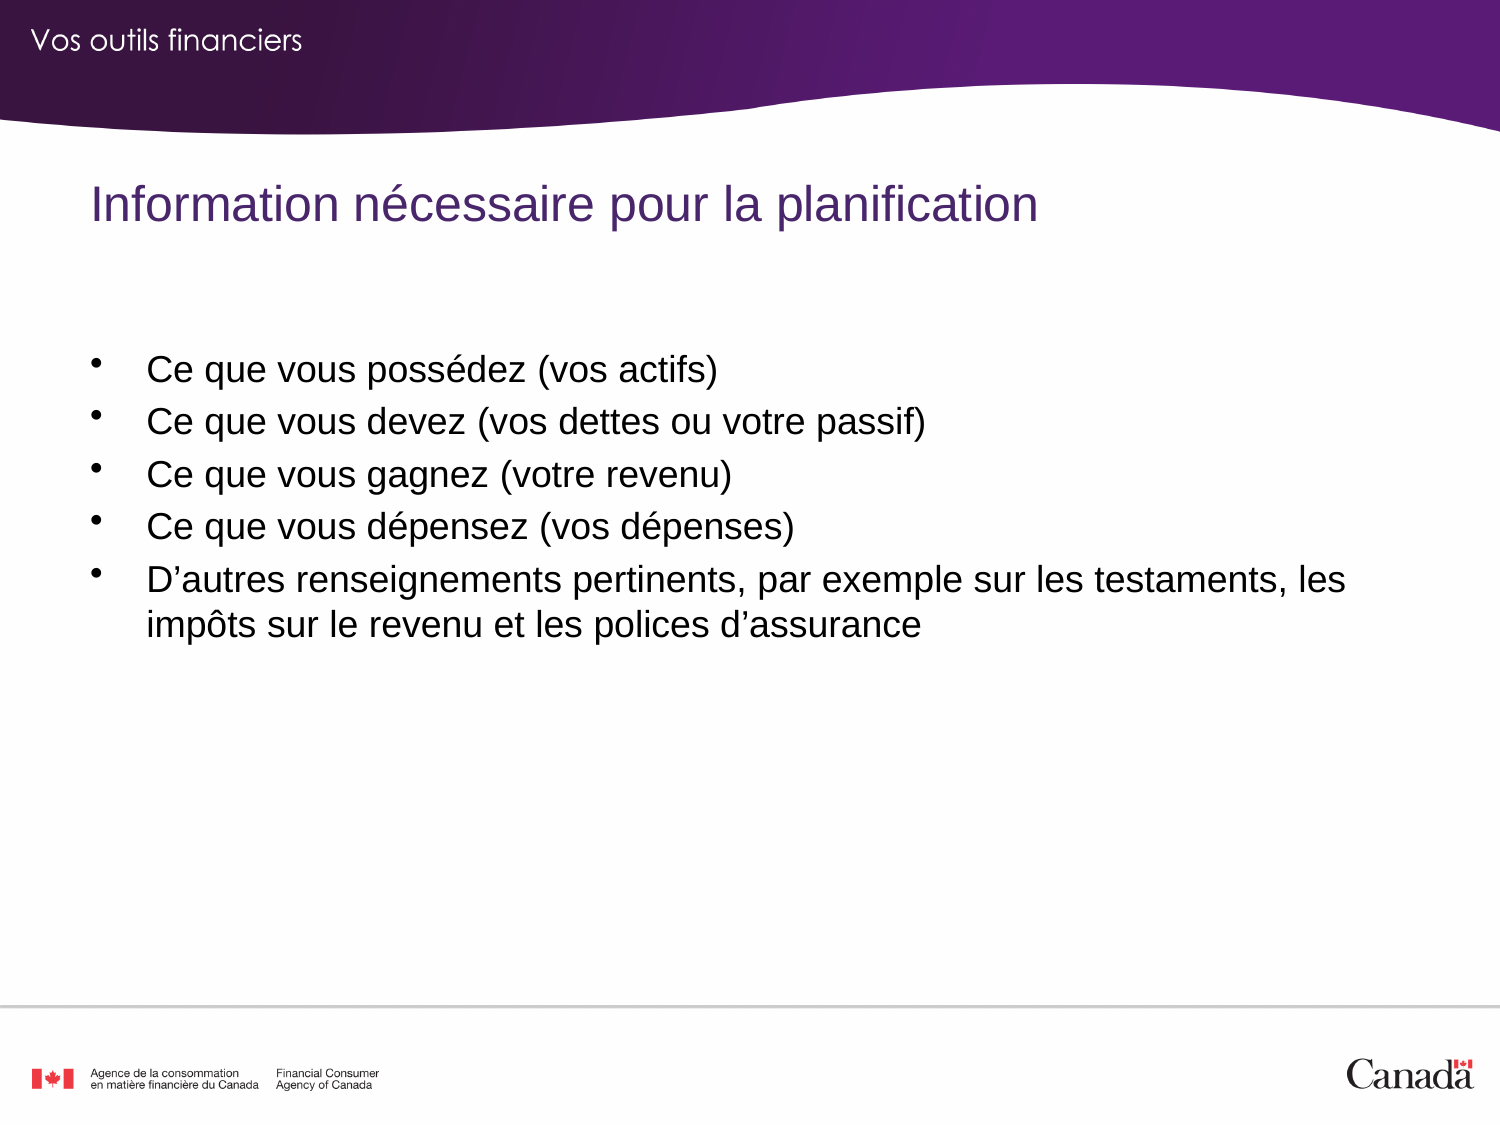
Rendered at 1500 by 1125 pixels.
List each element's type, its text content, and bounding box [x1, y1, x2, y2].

picture [0, 0, 1500, 1125]
title Information nécessaire pour la planification [75, 164, 1211, 306]
list Ce que vous possédez (vos actifs) Ce que vous devez (vos dettes ou votre passif) Ce que vous gagnez (votre revenu) Ce que vous dépensez (vos dépenses) D’autres renseignements pertinents, par exemple sur les testaments, les impôts sur le revenu et les polices d’assurance [75, 337, 1425, 987]
